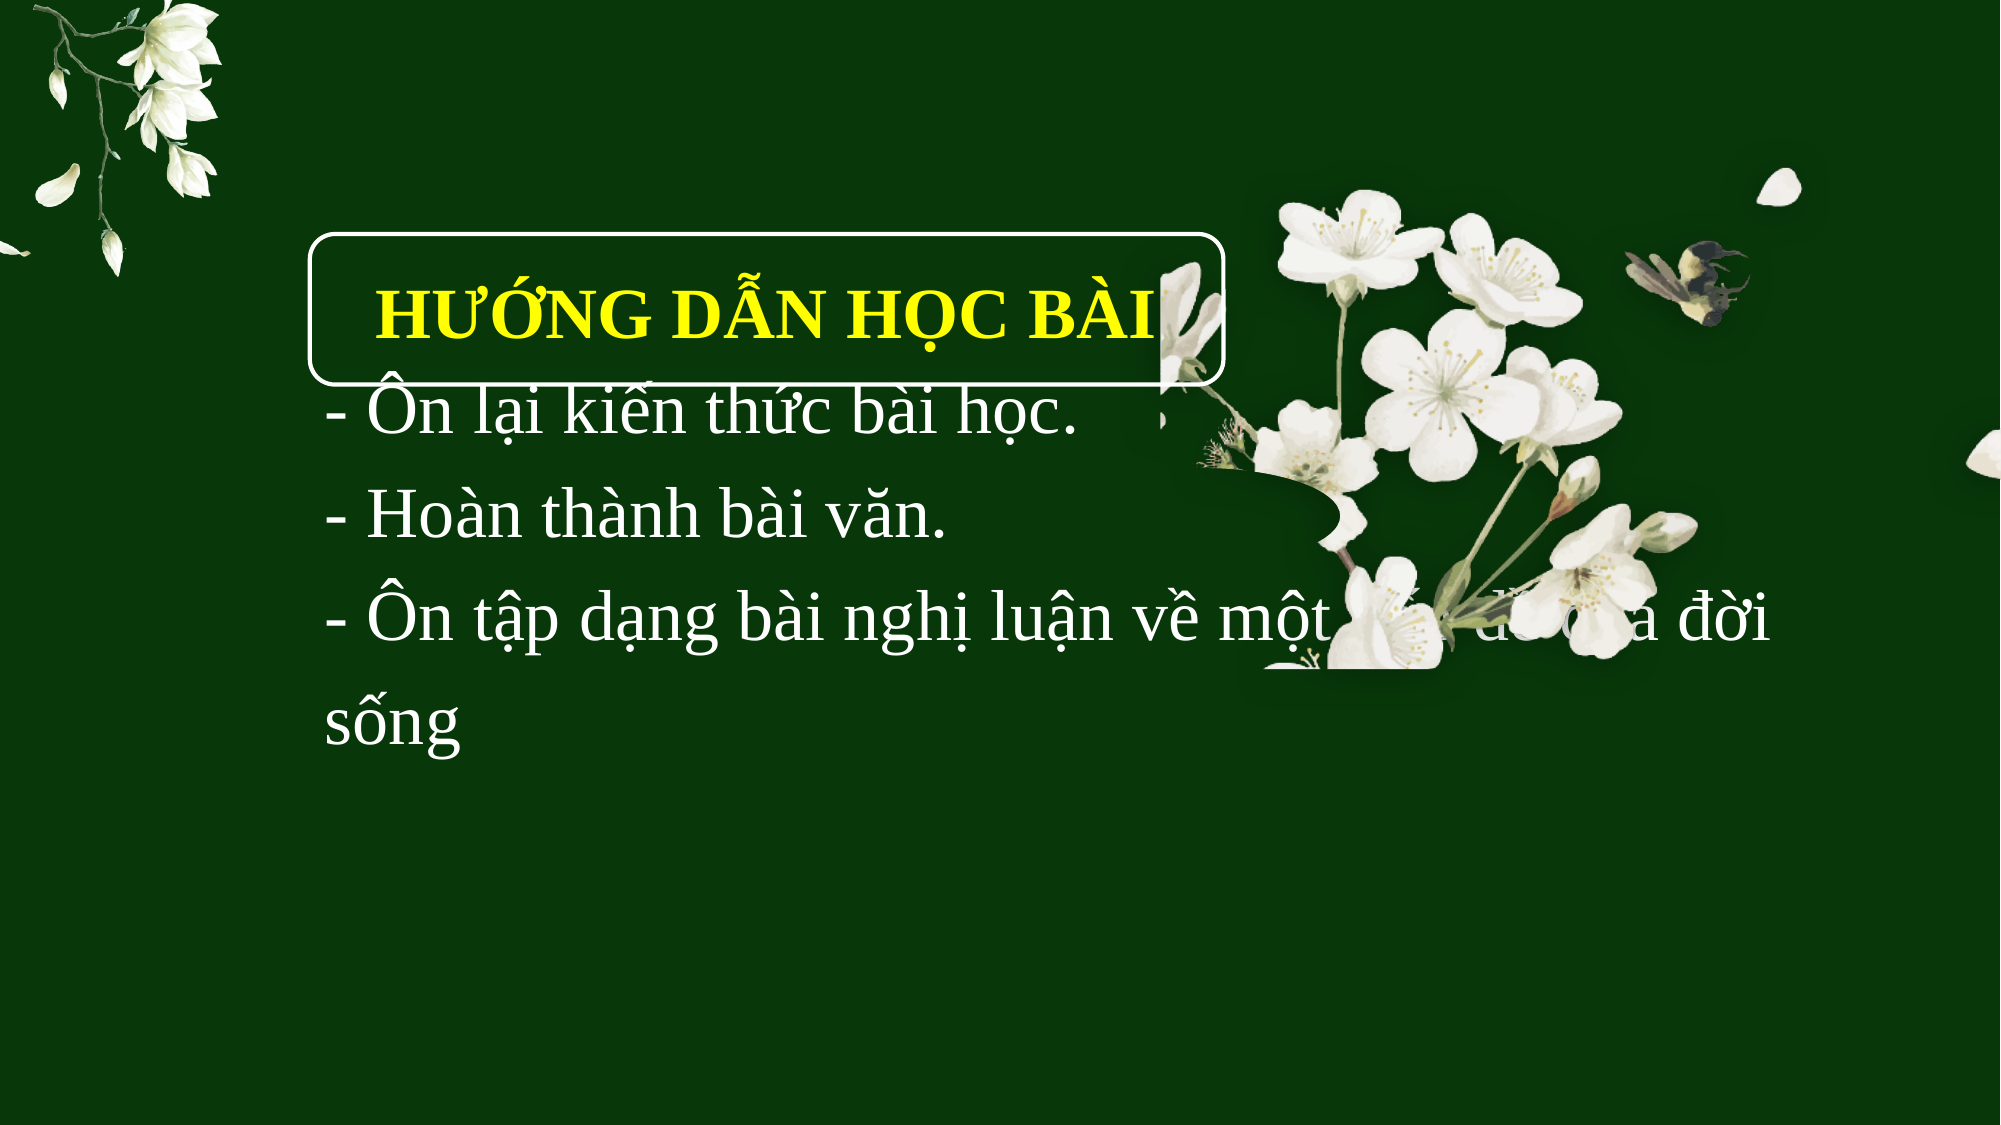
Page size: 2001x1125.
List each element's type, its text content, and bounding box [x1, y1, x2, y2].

picture [0, 0, 326, 335]
title - Ôn lại kiến thức bài học. - Hoàn thành bài văn. - Ôn tập dạng bài nghị luận về một vấn đề của đời sống [309, 371, 1889, 904]
text_box HƯỚNG DẪN HỌC BÀI [307, 231, 1226, 387]
picture [1160, 0, 2001, 792]
